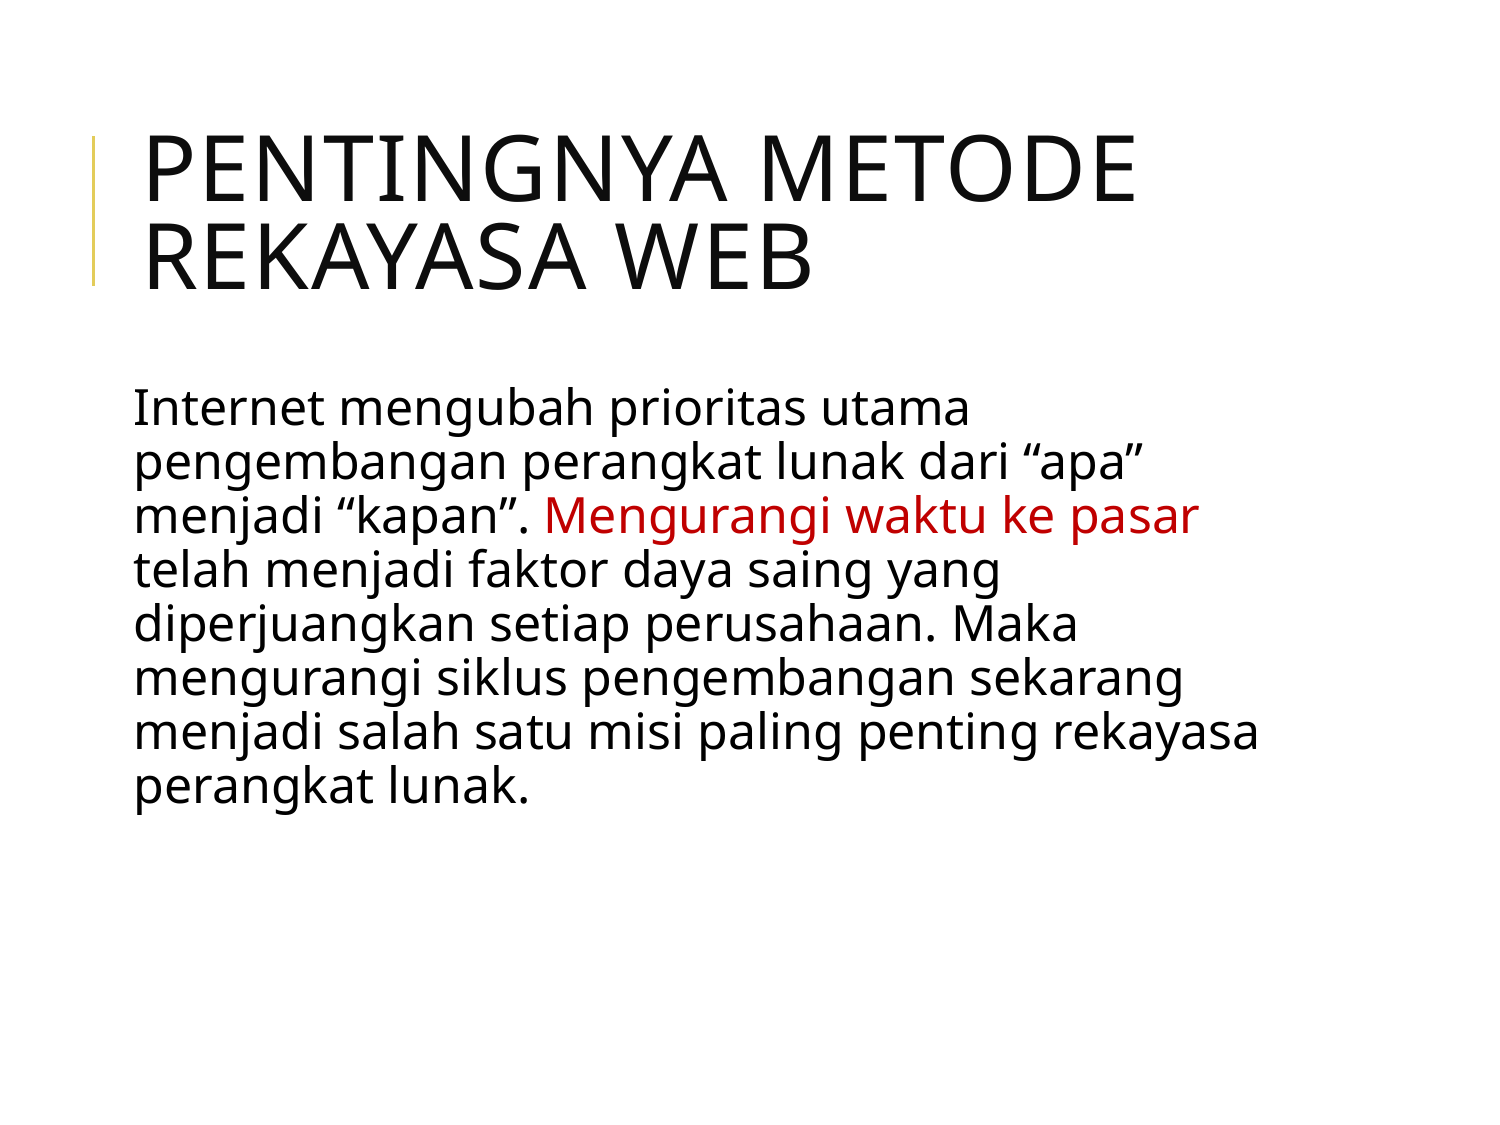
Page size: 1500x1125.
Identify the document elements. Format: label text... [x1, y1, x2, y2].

title Pentingnya Metode Rekayasa Web [126, 96, 1322, 342]
list Internet mengubah prioritas utama pengembangan perangkat lunak dari “apa” menjadi “kapan”. Mengurangi waktu ke pasar telah menjadi faktor daya saing yang diperjuangkan setiap perusahaan. Maka mengurangi siklus pengembangan sekarang menjadi salah satu misi paling penting rekayasa perangkat lunak. [126, 375, 1322, 1035]
